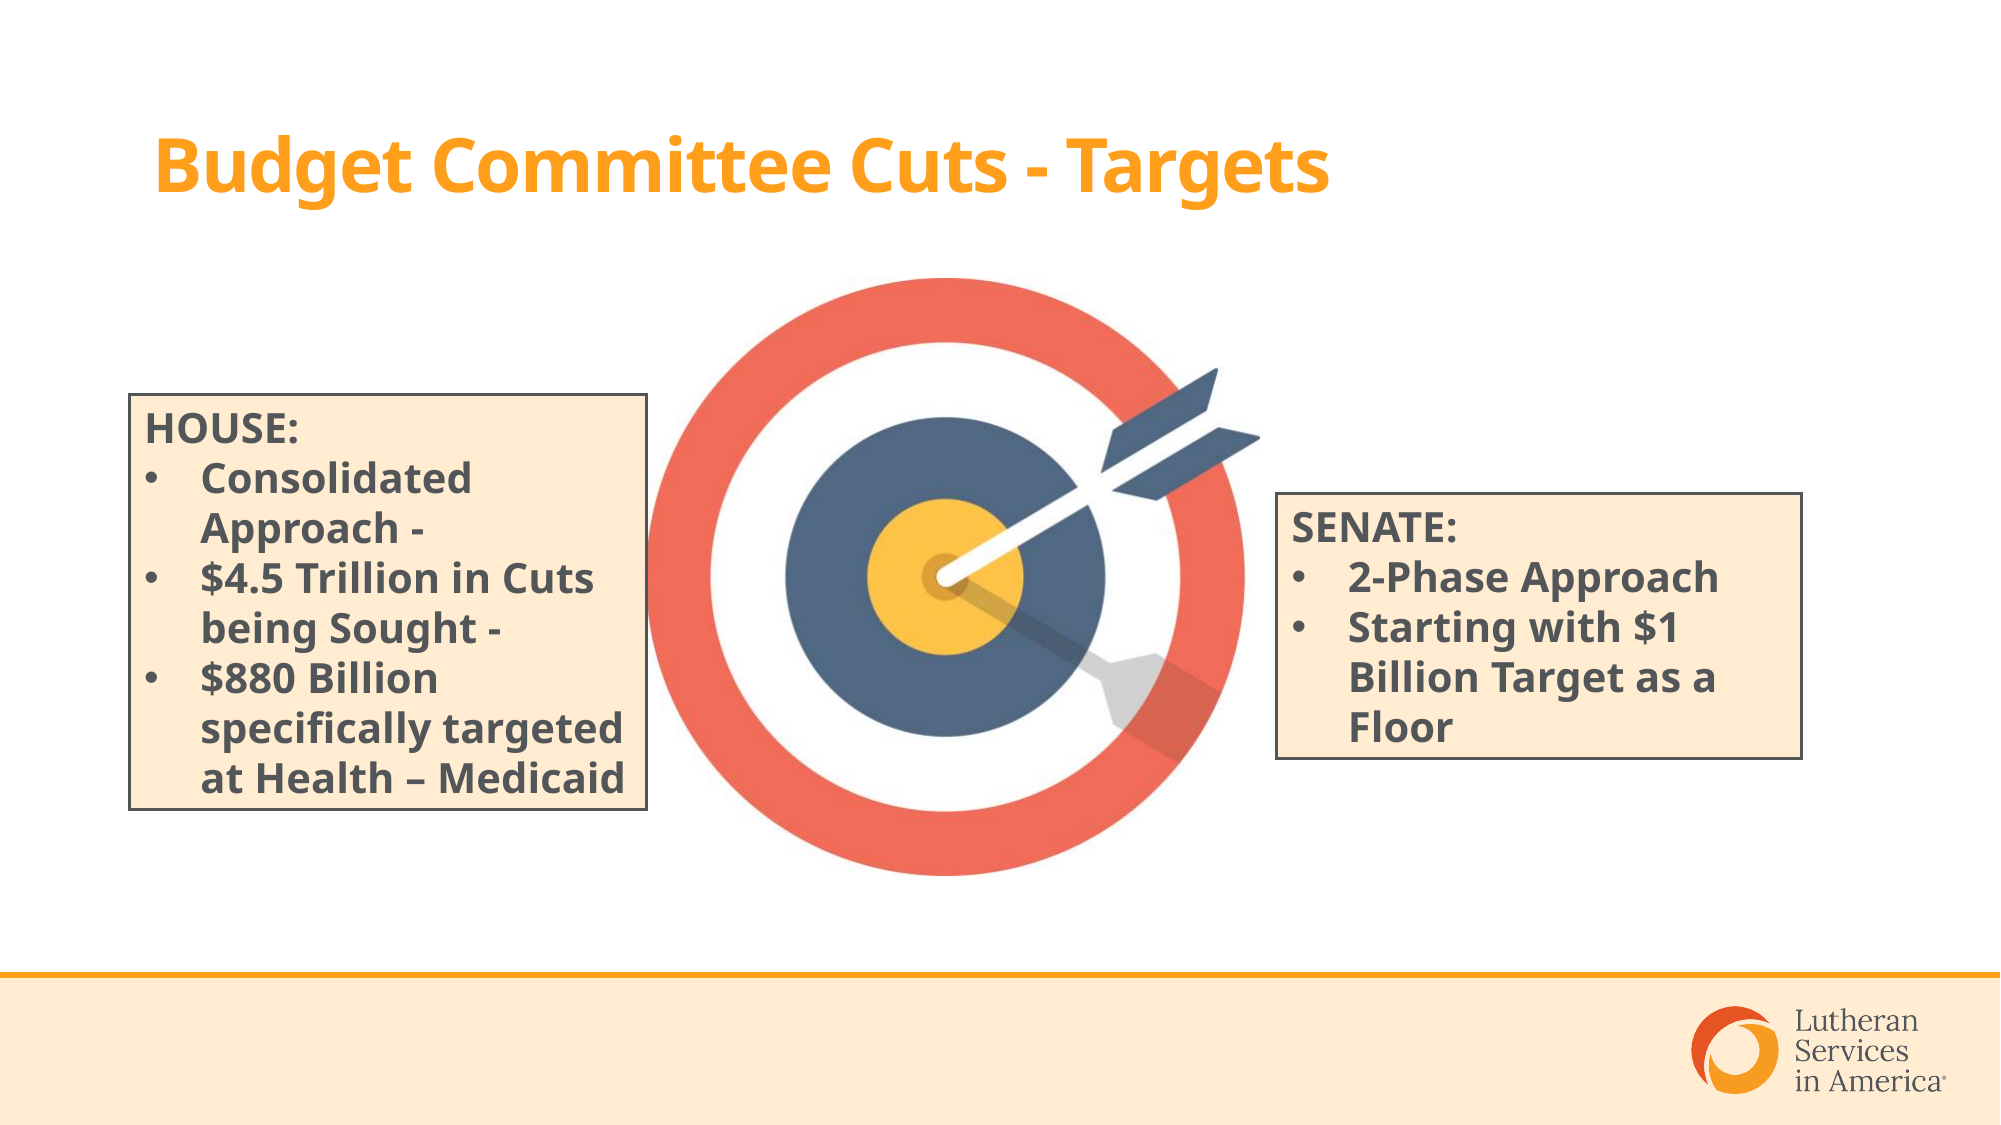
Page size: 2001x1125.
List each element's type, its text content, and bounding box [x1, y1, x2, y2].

picture [1691, 1006, 1946, 1094]
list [646, 278, 1260, 876]
text_box HOUSE: Consolidated Approach - $4.5 Trillion in Cuts being Sought - $880 Billion specifically targeted at Health – Medicaid [128, 393, 646, 810]
text_box SENATE: 2-Phase Approach Starting with $1 Billion Target as a Floor [1276, 493, 1803, 759]
title Budget Committee Cuts - Targets [137, 59, 1863, 278]
